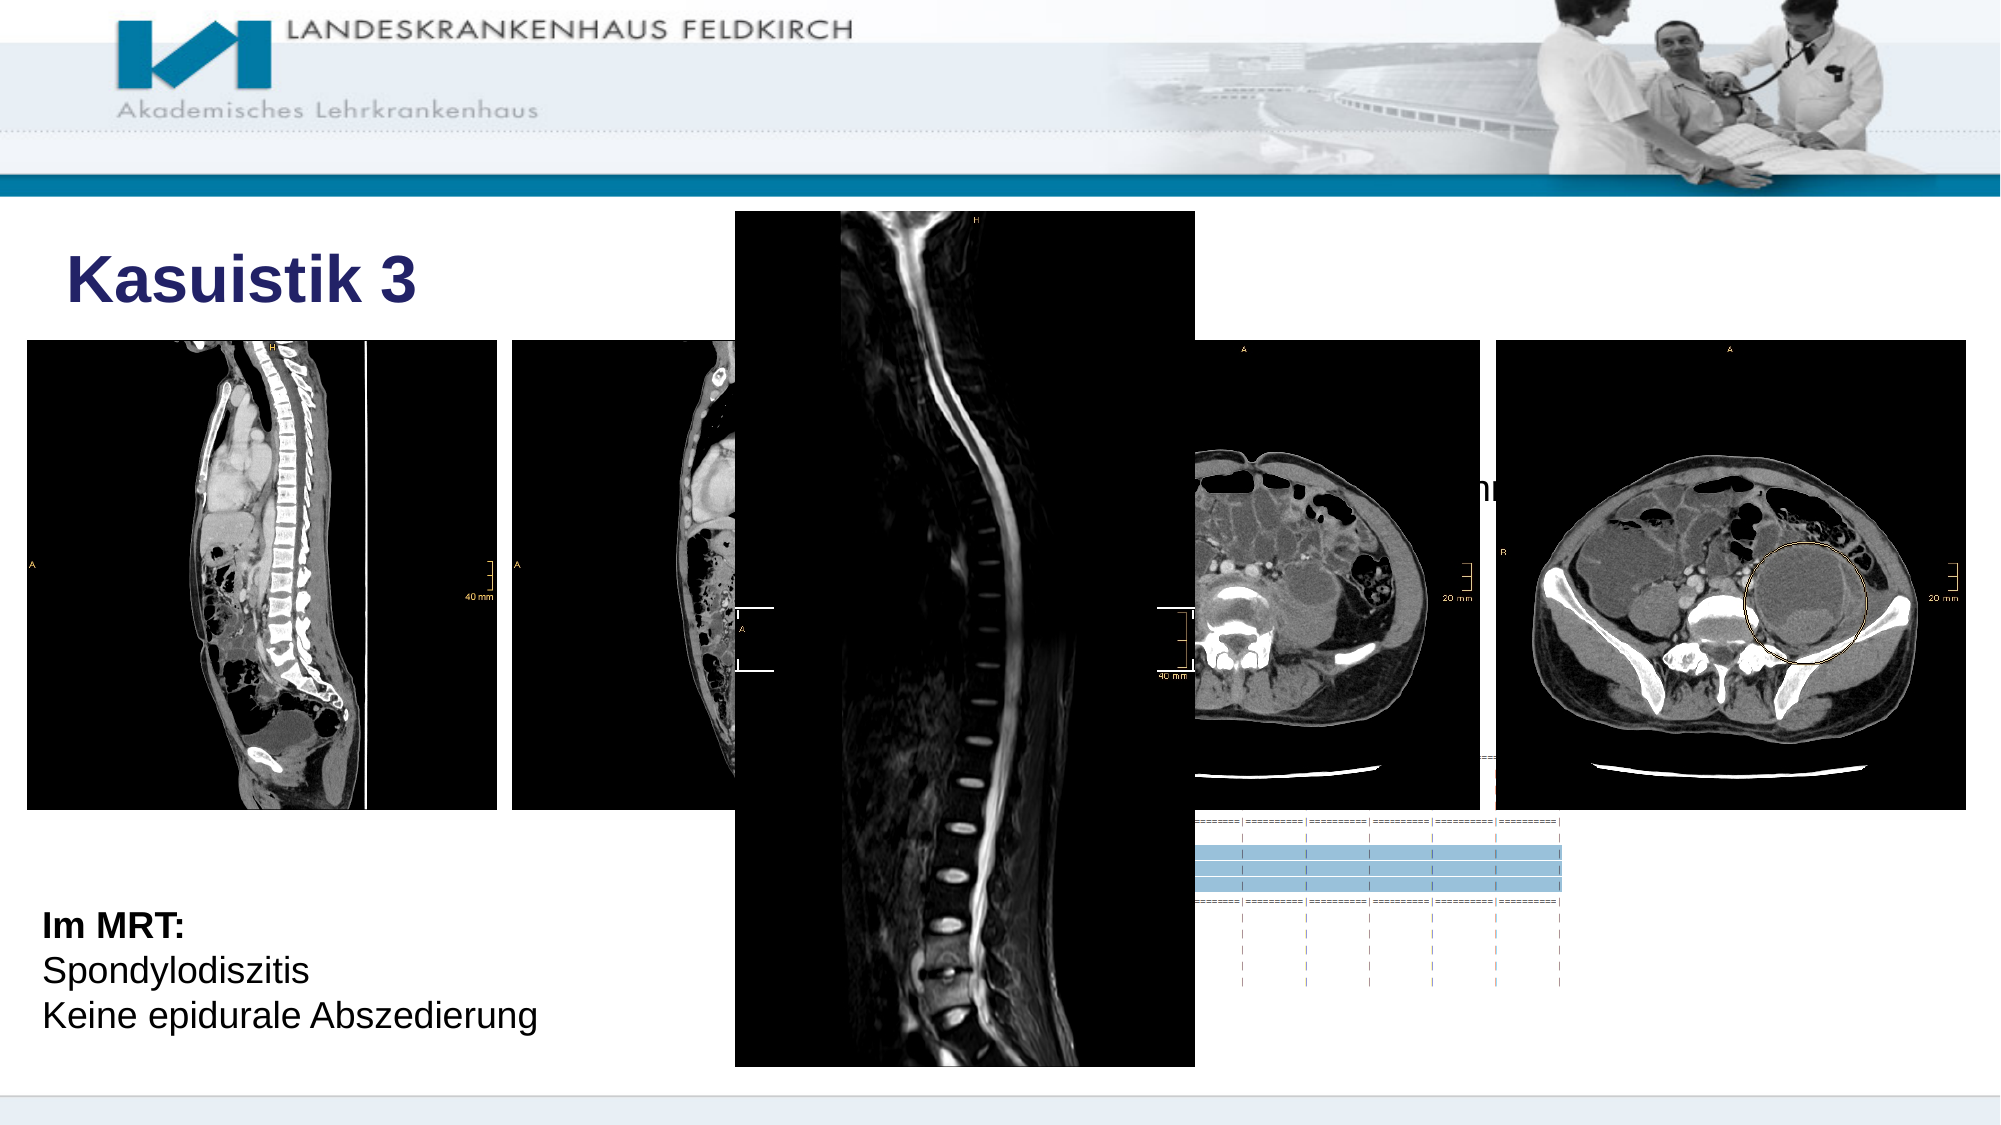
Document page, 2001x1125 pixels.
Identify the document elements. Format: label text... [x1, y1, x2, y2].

picture [0, 197, 2001, 1125]
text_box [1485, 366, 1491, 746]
picture [0, 0, 2001, 189]
text_box Kasuistik 3 [51, 228, 729, 324]
text_box Im MRT: Spondylodiszitis Keine epidurale Abszedierung [27, 893, 673, 1043]
